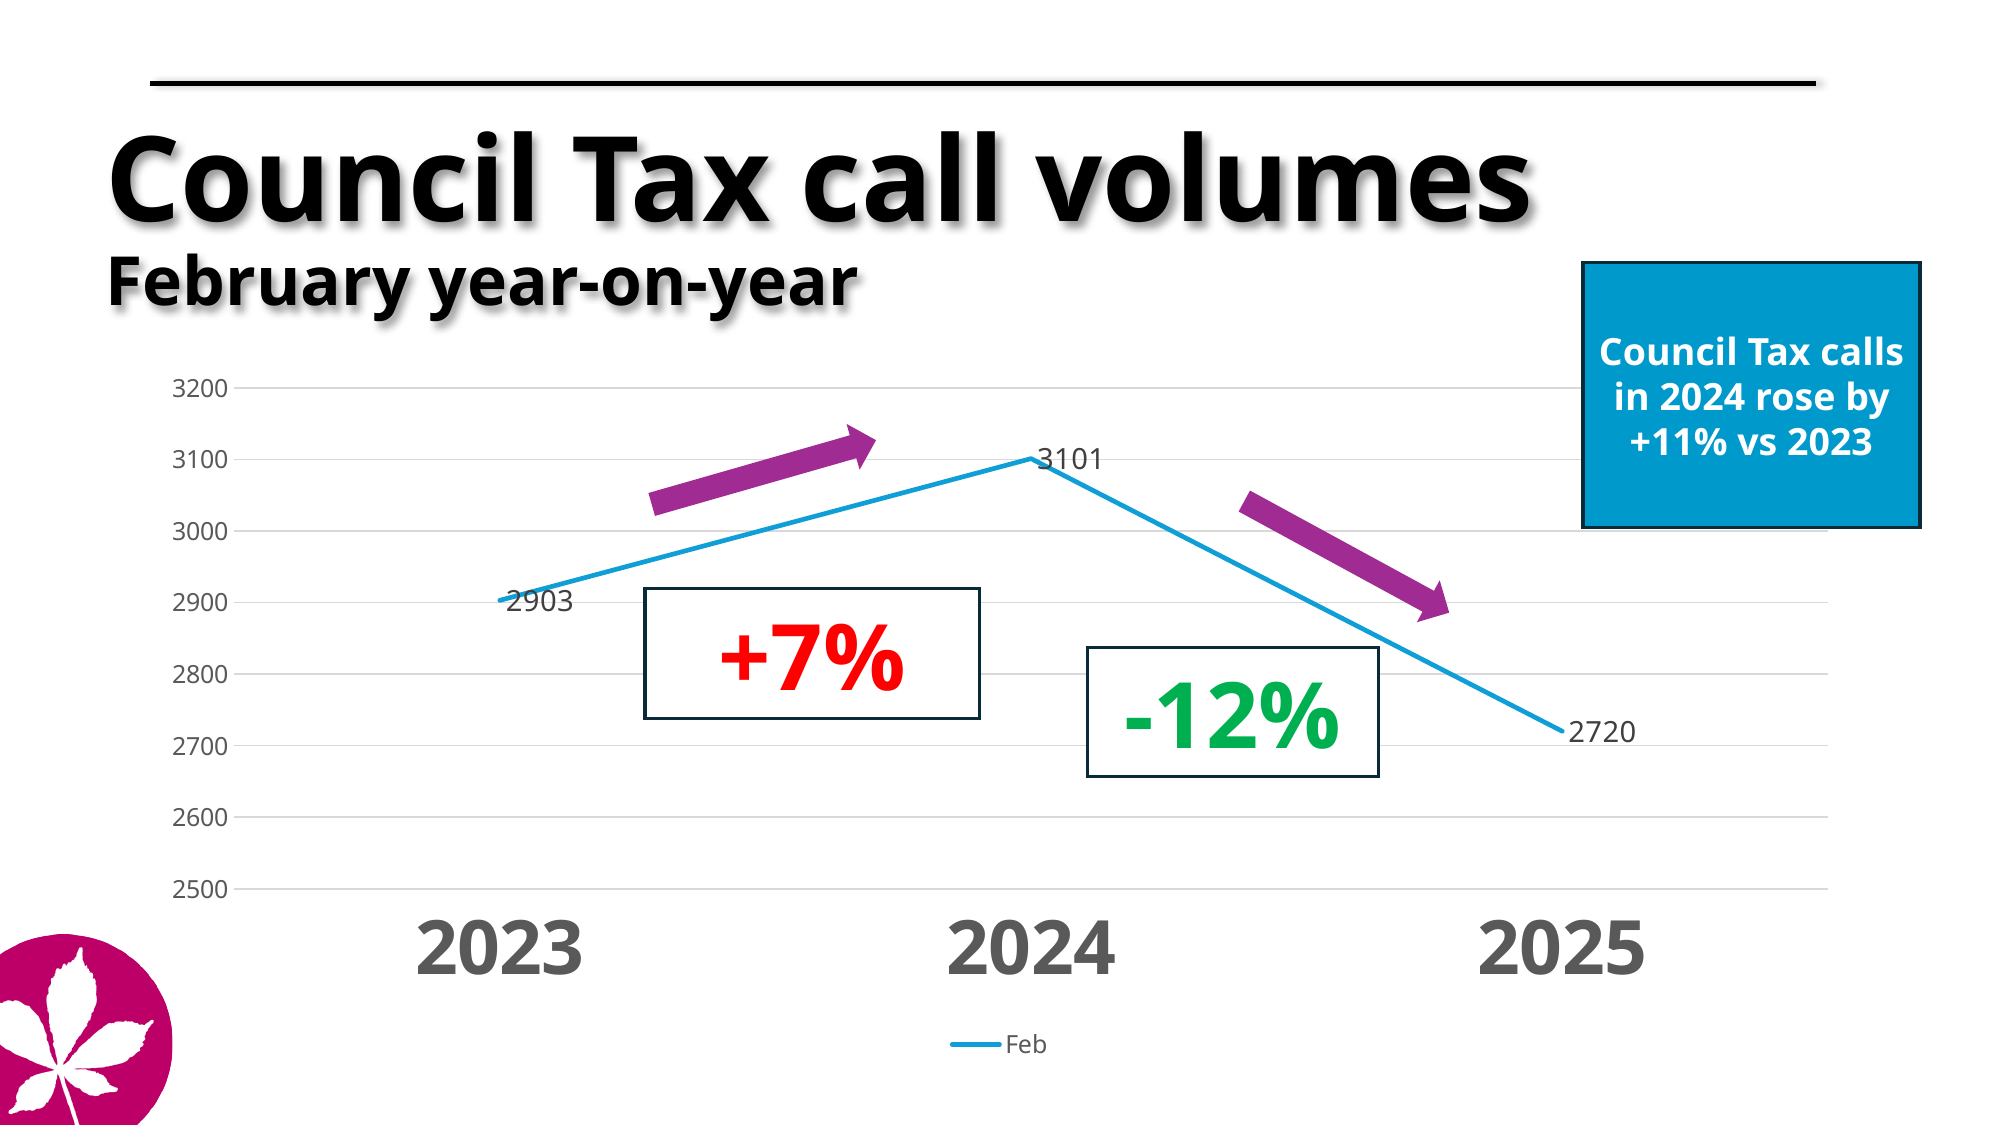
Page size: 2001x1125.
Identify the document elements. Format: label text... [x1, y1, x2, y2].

text_box Council Tax call volumes February year-on-year [90, 111, 1816, 329]
text_box Council Tax calls in 2024 rose by +11% vs 2023 [1581, 261, 1922, 529]
picture [0, 933, 173, 1125]
chart [136, 355, 1863, 1069]
